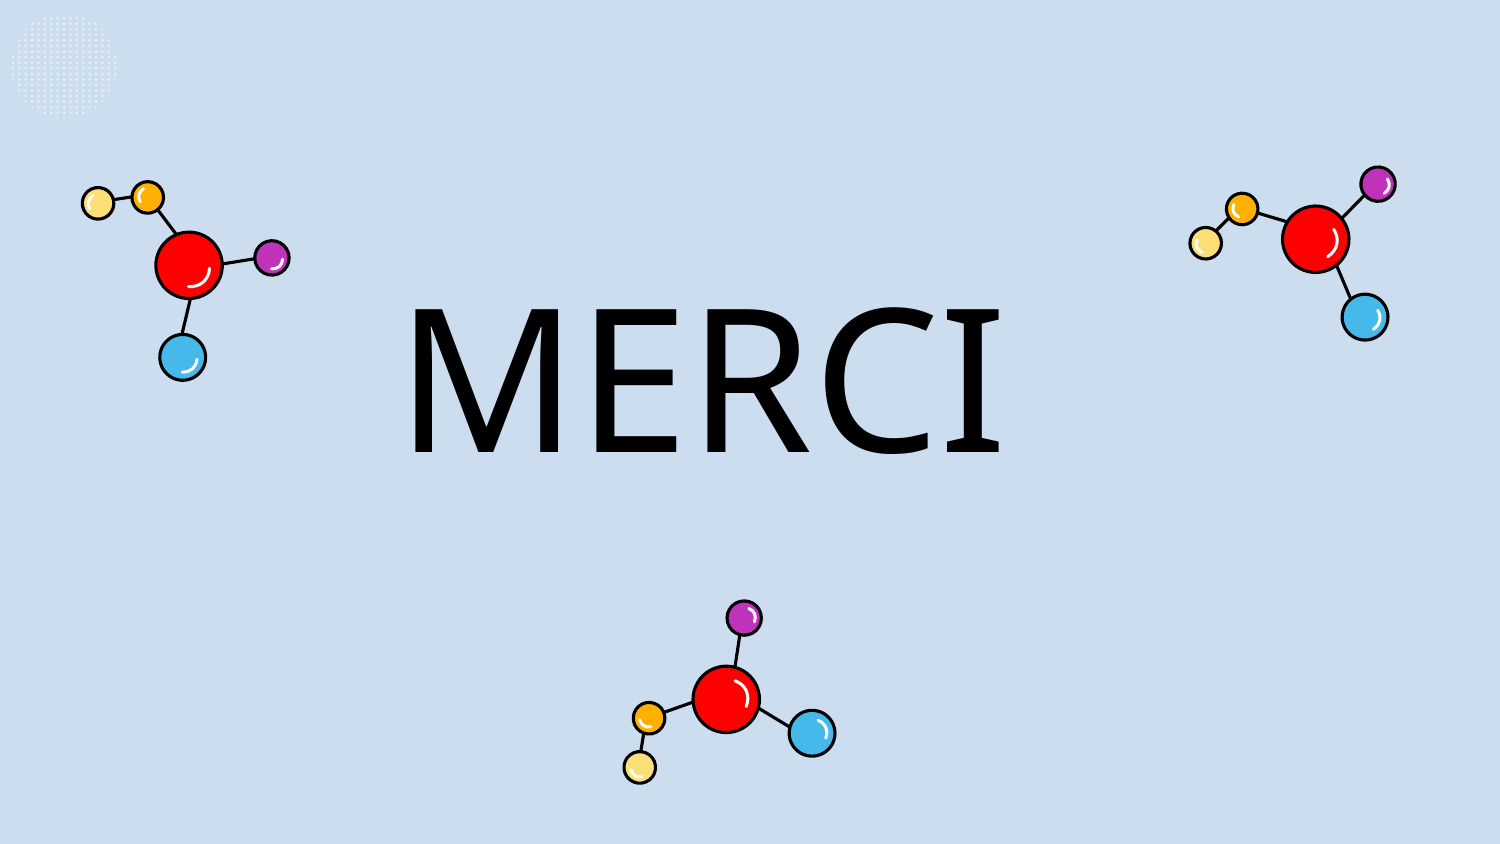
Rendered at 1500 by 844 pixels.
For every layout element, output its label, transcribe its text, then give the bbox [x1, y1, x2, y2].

text_box MERCI [381, 245, 1442, 500]
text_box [1210, 139, 1433, 316]
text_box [613, 598, 836, 775]
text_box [89, 171, 312, 348]
